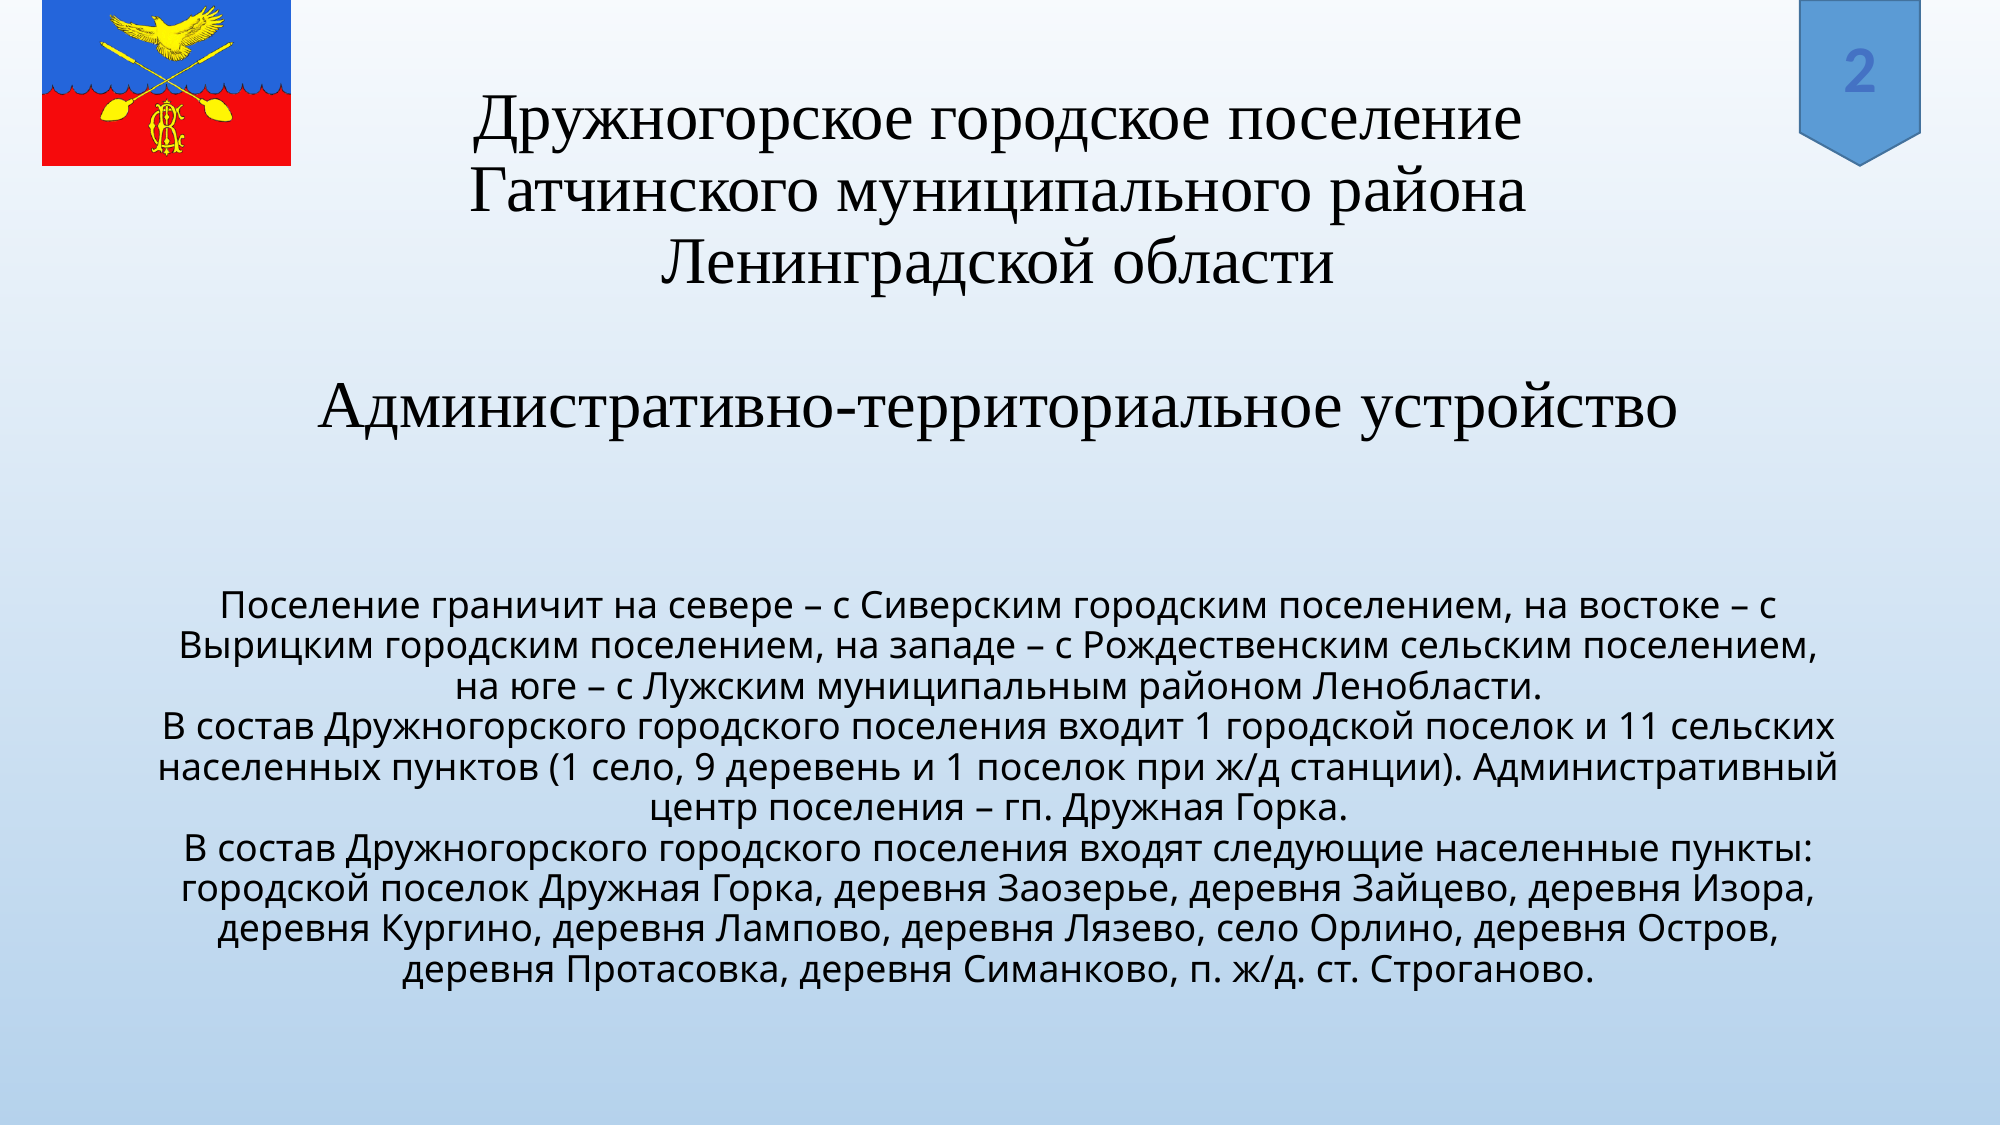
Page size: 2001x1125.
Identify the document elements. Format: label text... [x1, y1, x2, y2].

picture [42, 0, 291, 166]
title Дружногорское городское поселение Гатчинского муниципального района Ленинградской области Административно-территориальное устройство Поселение граничит на севере – с Сиверским городским поселением, на востоке – с Вырицким городским поселением, на западе – с Рождественским сельским поселением, на юге – с Лужским муниципальным районом Ленобласти. В состав Дружногорского городского поселения входит 1 городской поселок и 11 сельских населенных пунктов (1 село, 9 деревень и 1 поселок при ж/д станции). Административный центр поселения – гп. Дружная Горка. В состав Дружногорского городского поселения входят следующие населенные пункты: городской поселок Дружная Горка, деревня Заозерье, деревня Зайцево, деревня Изора, деревня Кургино, деревня Лампово, деревня Лязево, село Орлино, деревня Остров, деревня Протасовка, деревня Симанково, п. ж/д. ст. Строганово. [136, 0, 1862, 1079]
text_box 2 [1798, 0, 1921, 167]
